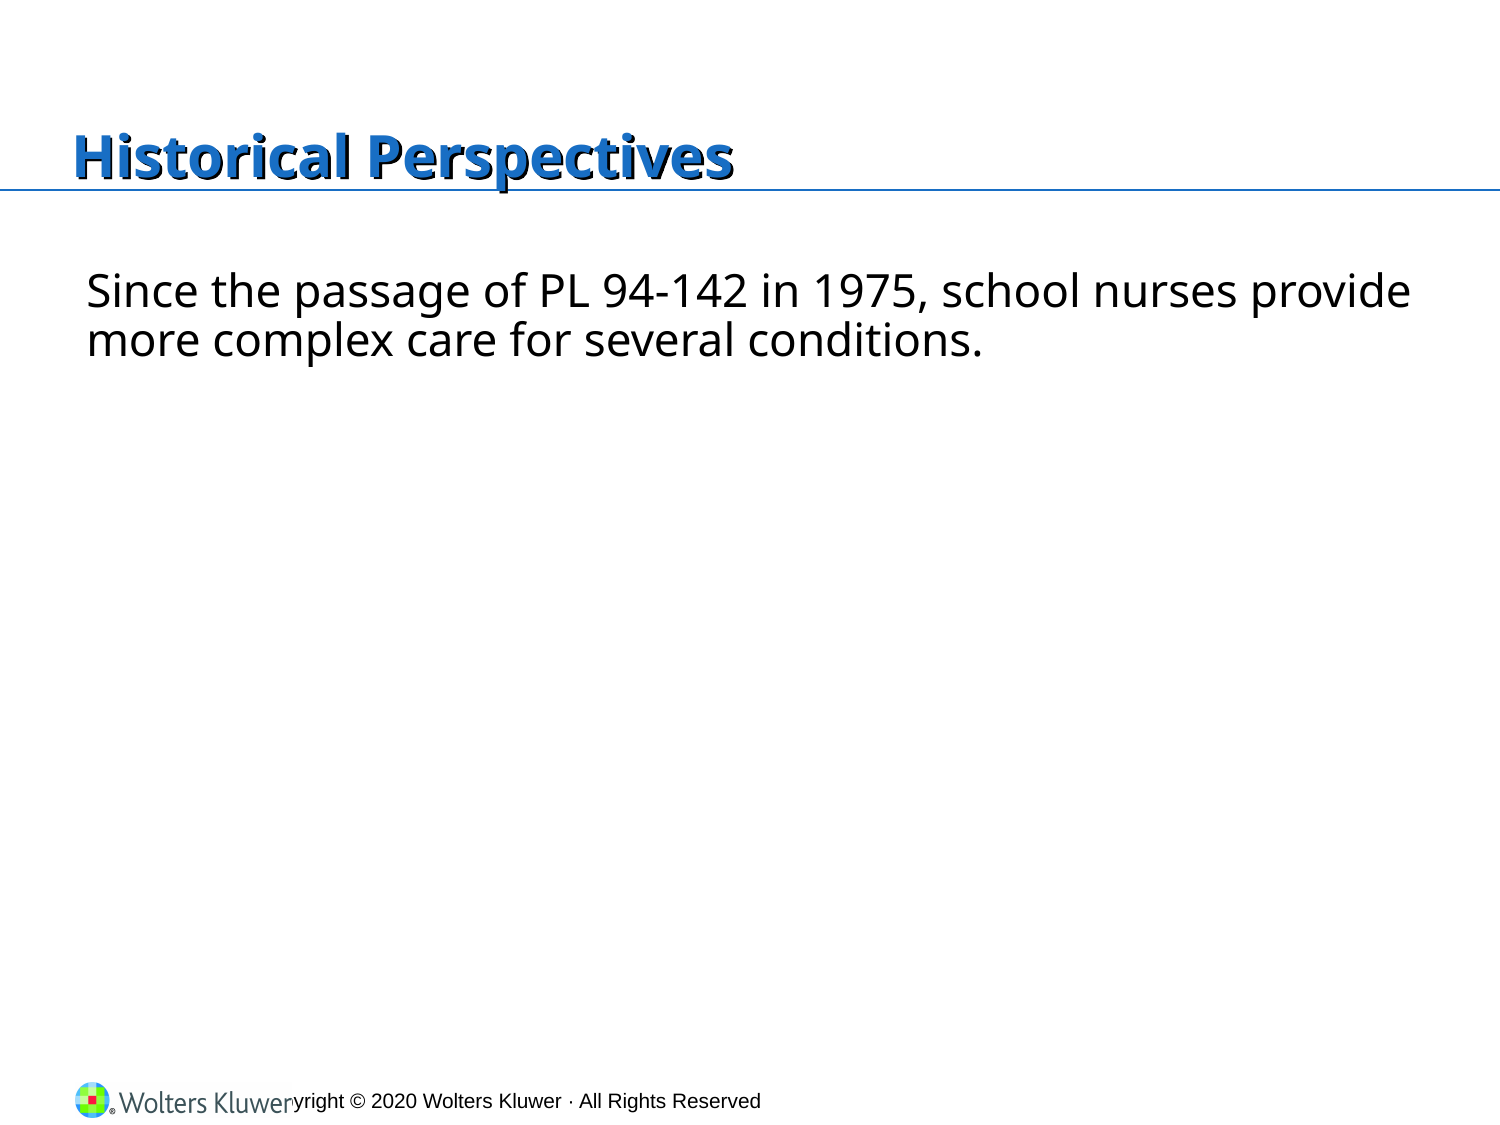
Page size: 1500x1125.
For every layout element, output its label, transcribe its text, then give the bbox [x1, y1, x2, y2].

list Since the passage of PL 94‐142 in 1975, school nurses provide more complex care for several conditions. [71, 260, 1485, 865]
title Historical Perspectives [70, 126, 1470, 191]
picture [75, 1082, 292, 1118]
